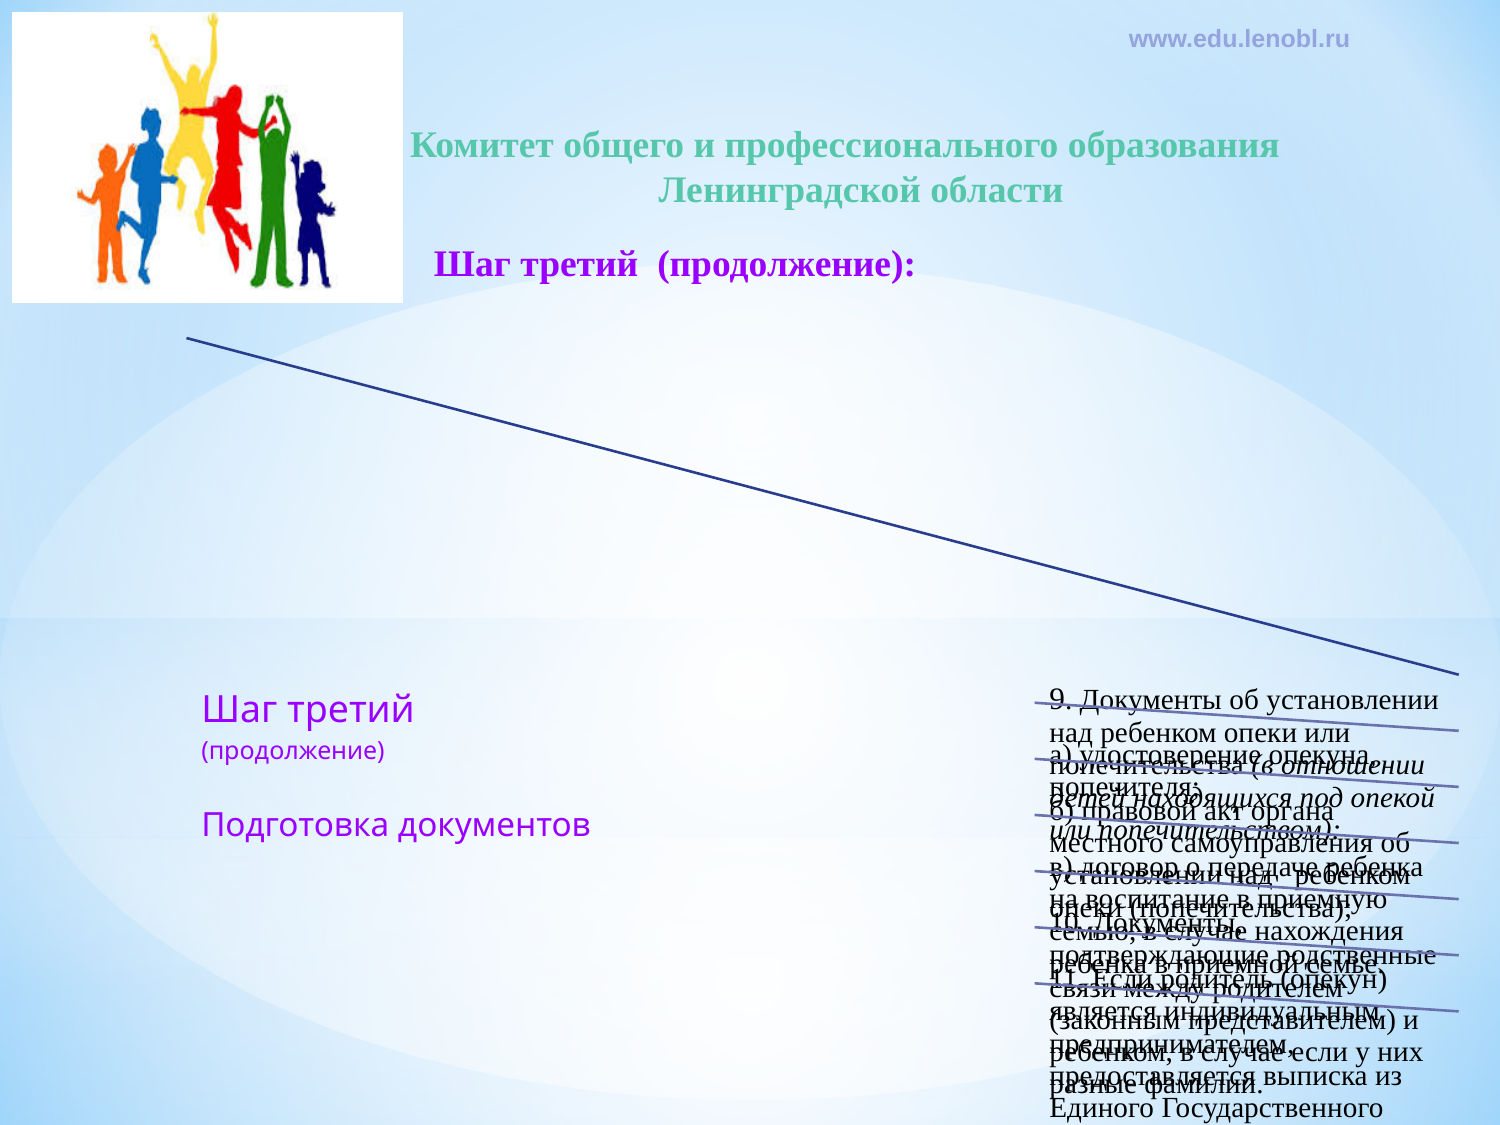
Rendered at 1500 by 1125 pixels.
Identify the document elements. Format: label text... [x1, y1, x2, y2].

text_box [410, 53, 1413, 293]
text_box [186, 337, 1459, 1012]
picture [12, 12, 404, 303]
text_box www.edu.lenobl.ru [1034, 15, 1366, 51]
